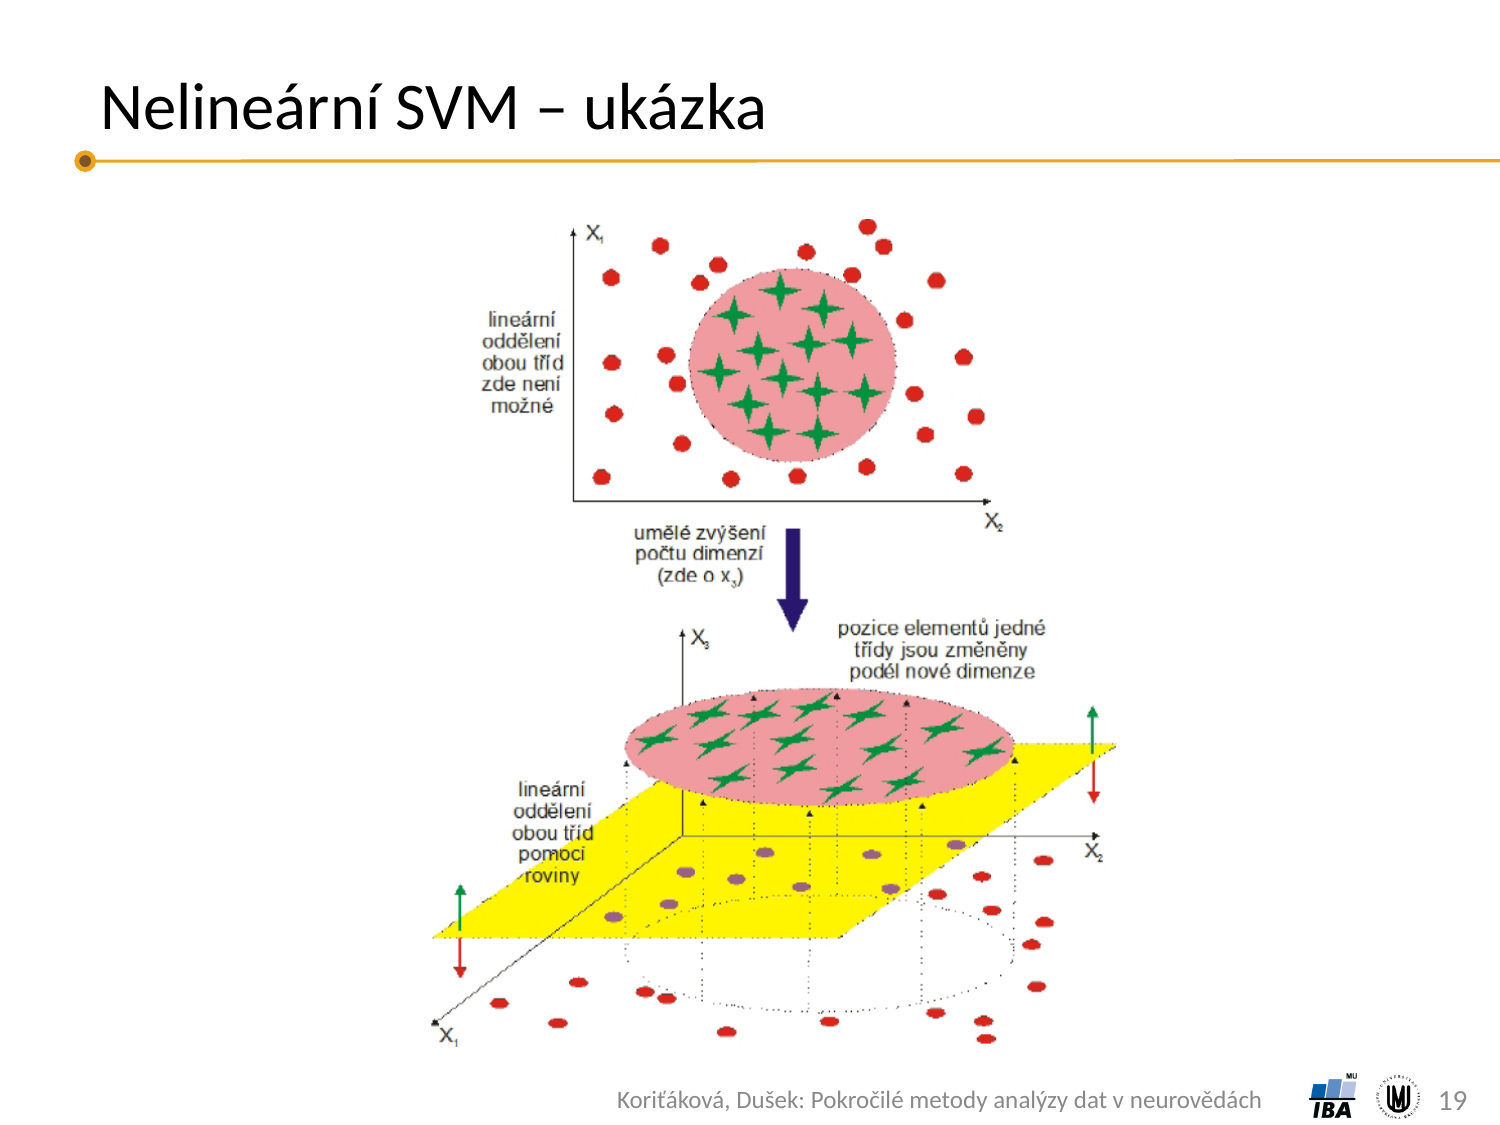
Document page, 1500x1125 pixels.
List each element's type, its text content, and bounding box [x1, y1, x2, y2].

picture [430, 219, 1117, 1047]
title Nelineární SVM – ukázka [85, 45, 1425, 161]
slide_number 19 [1132, 1072, 1483, 1125]
